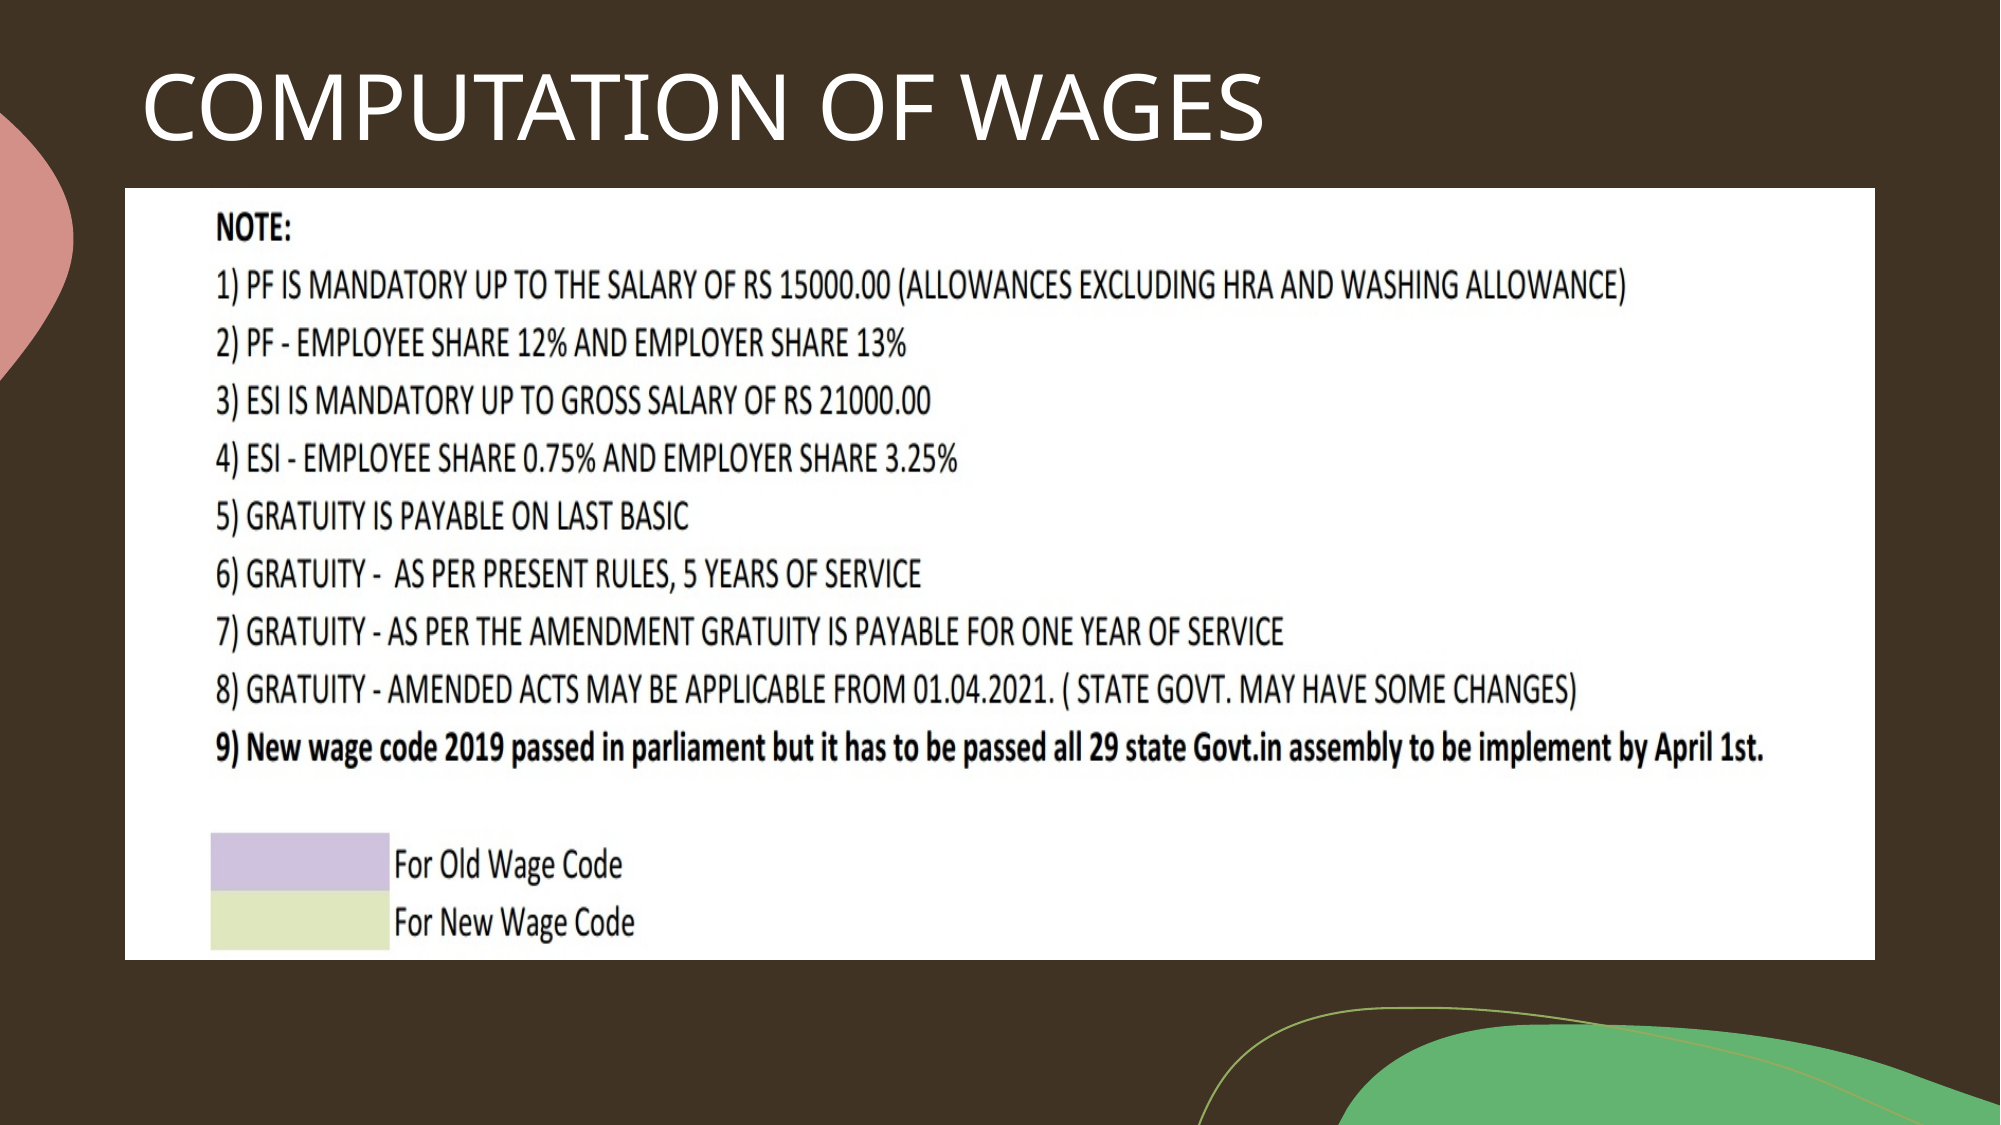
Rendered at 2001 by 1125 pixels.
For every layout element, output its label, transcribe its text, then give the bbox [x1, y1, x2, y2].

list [124, 188, 1875, 960]
title COMPUTATION OF WAGES [125, 33, 1875, 188]
